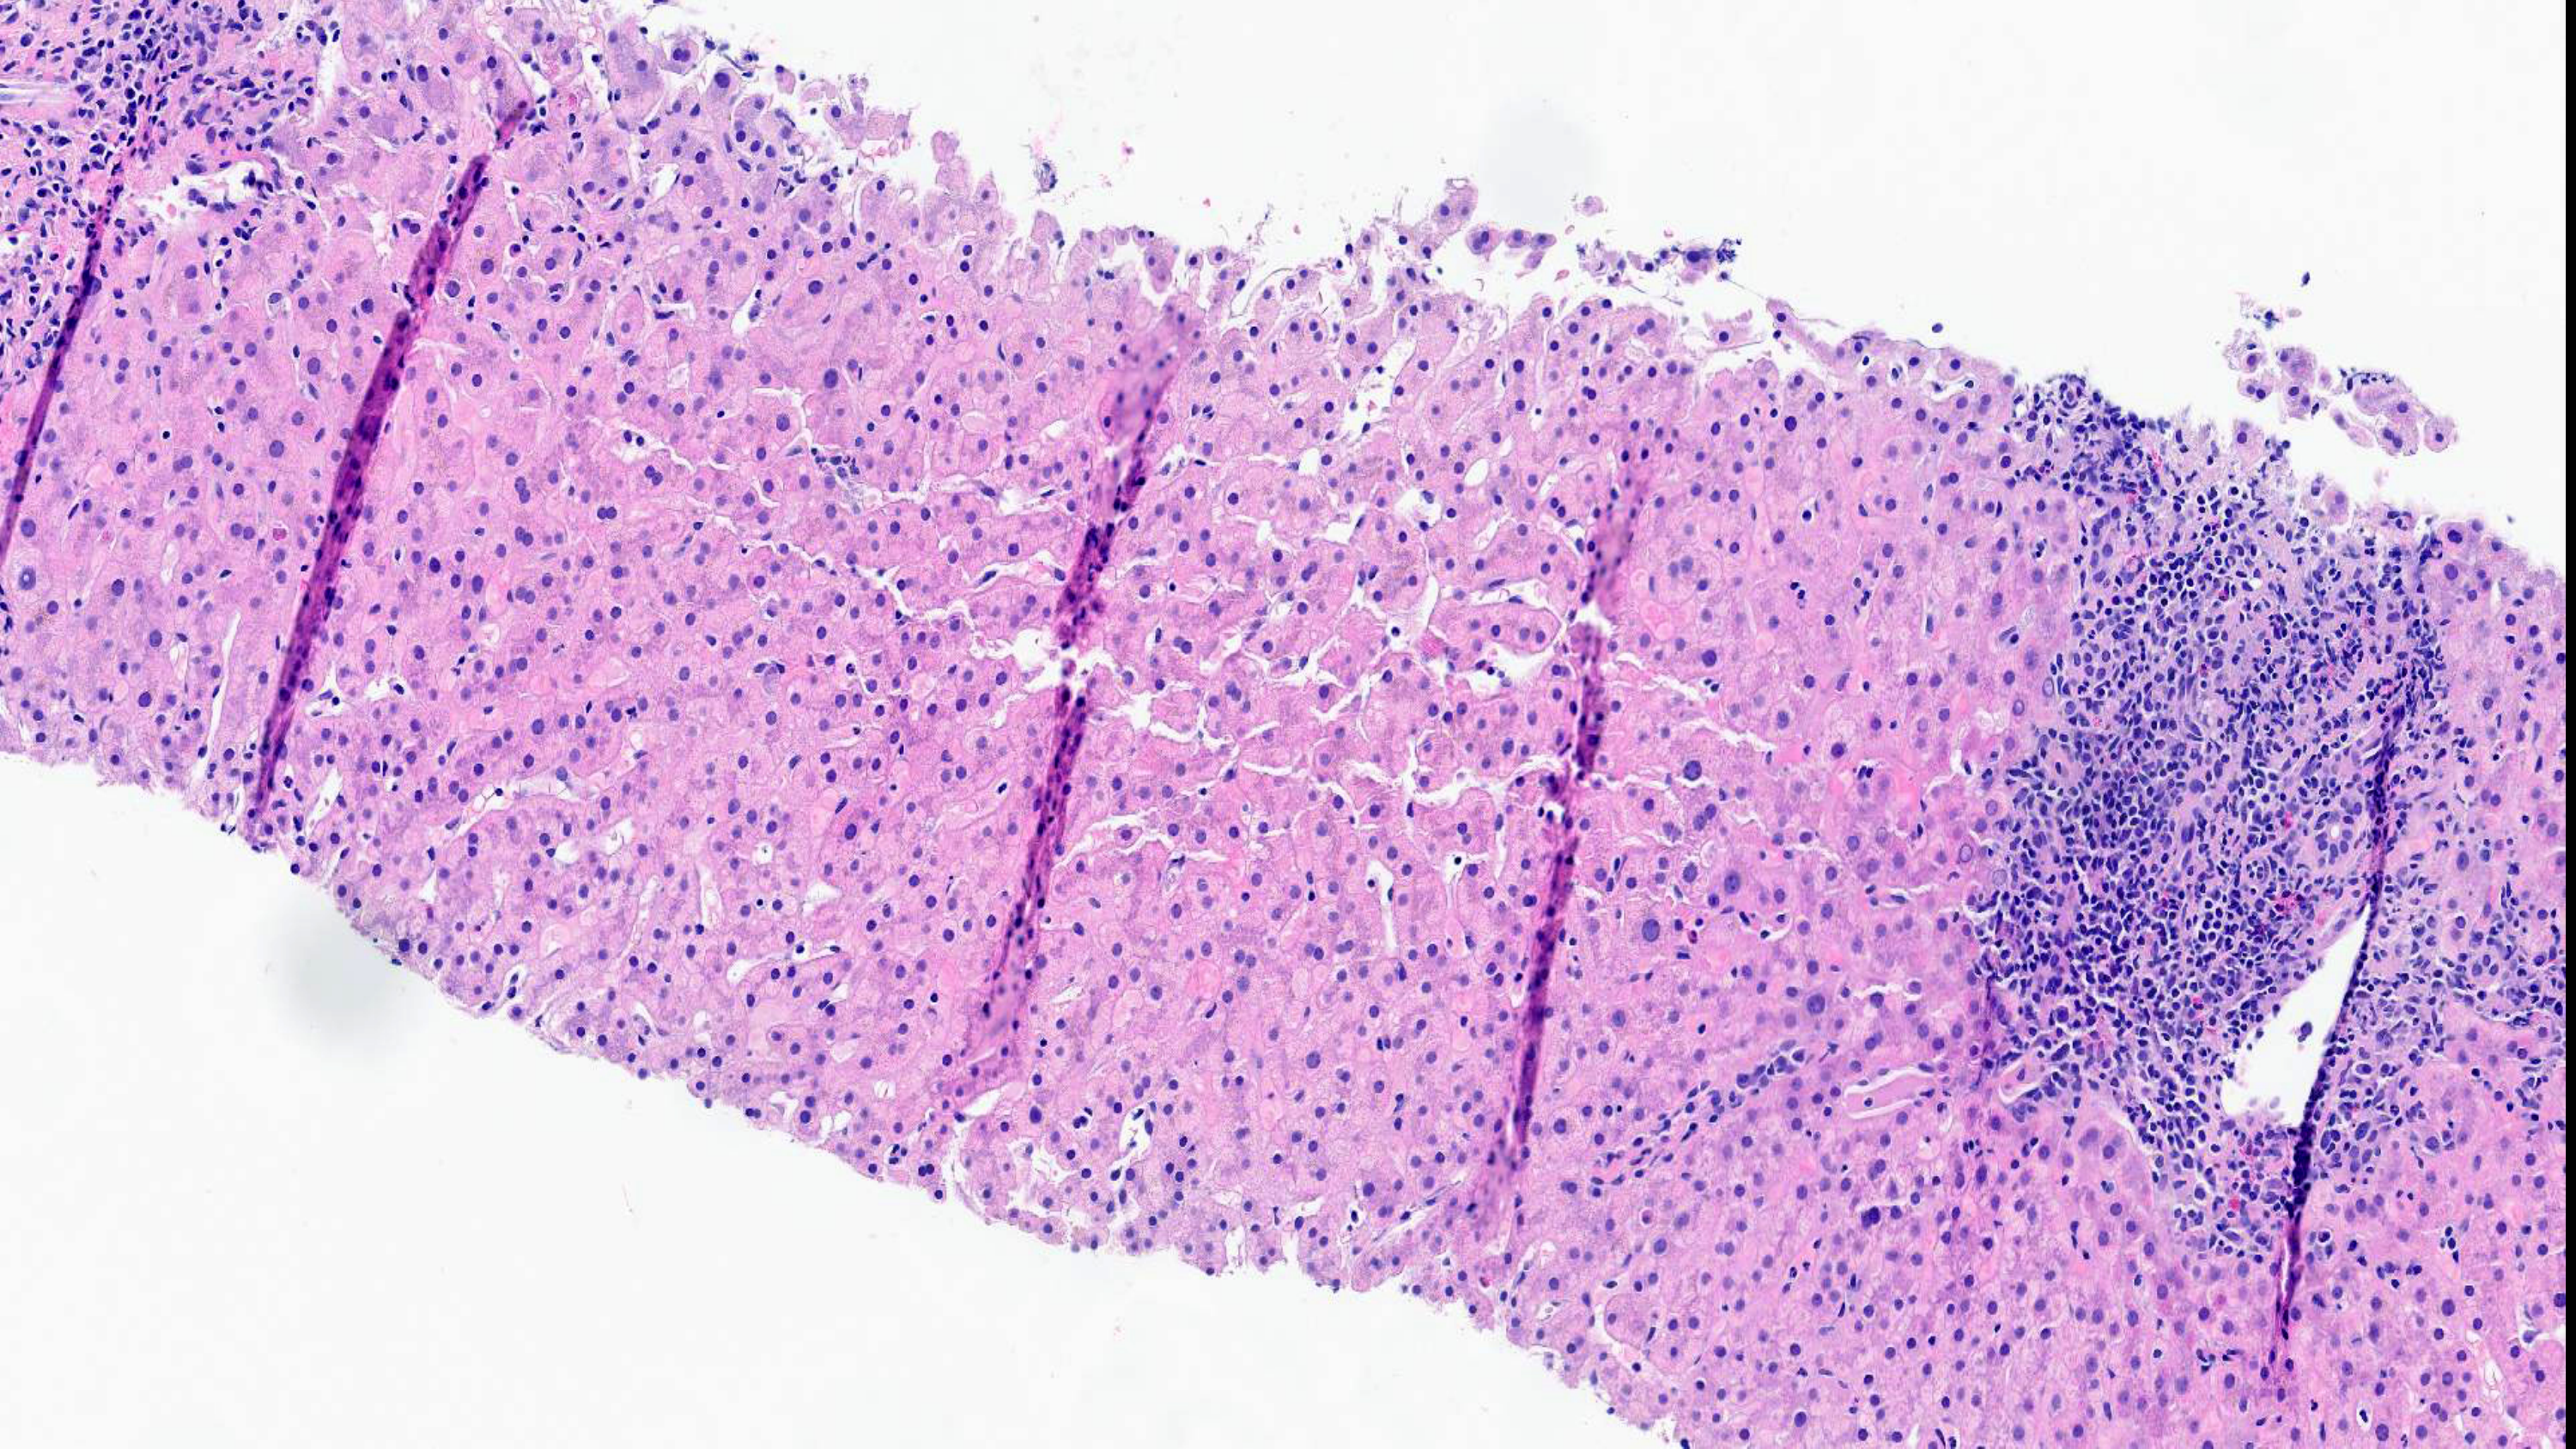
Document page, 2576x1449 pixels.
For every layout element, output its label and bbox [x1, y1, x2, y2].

list [0, 0, 2566, 1449]
